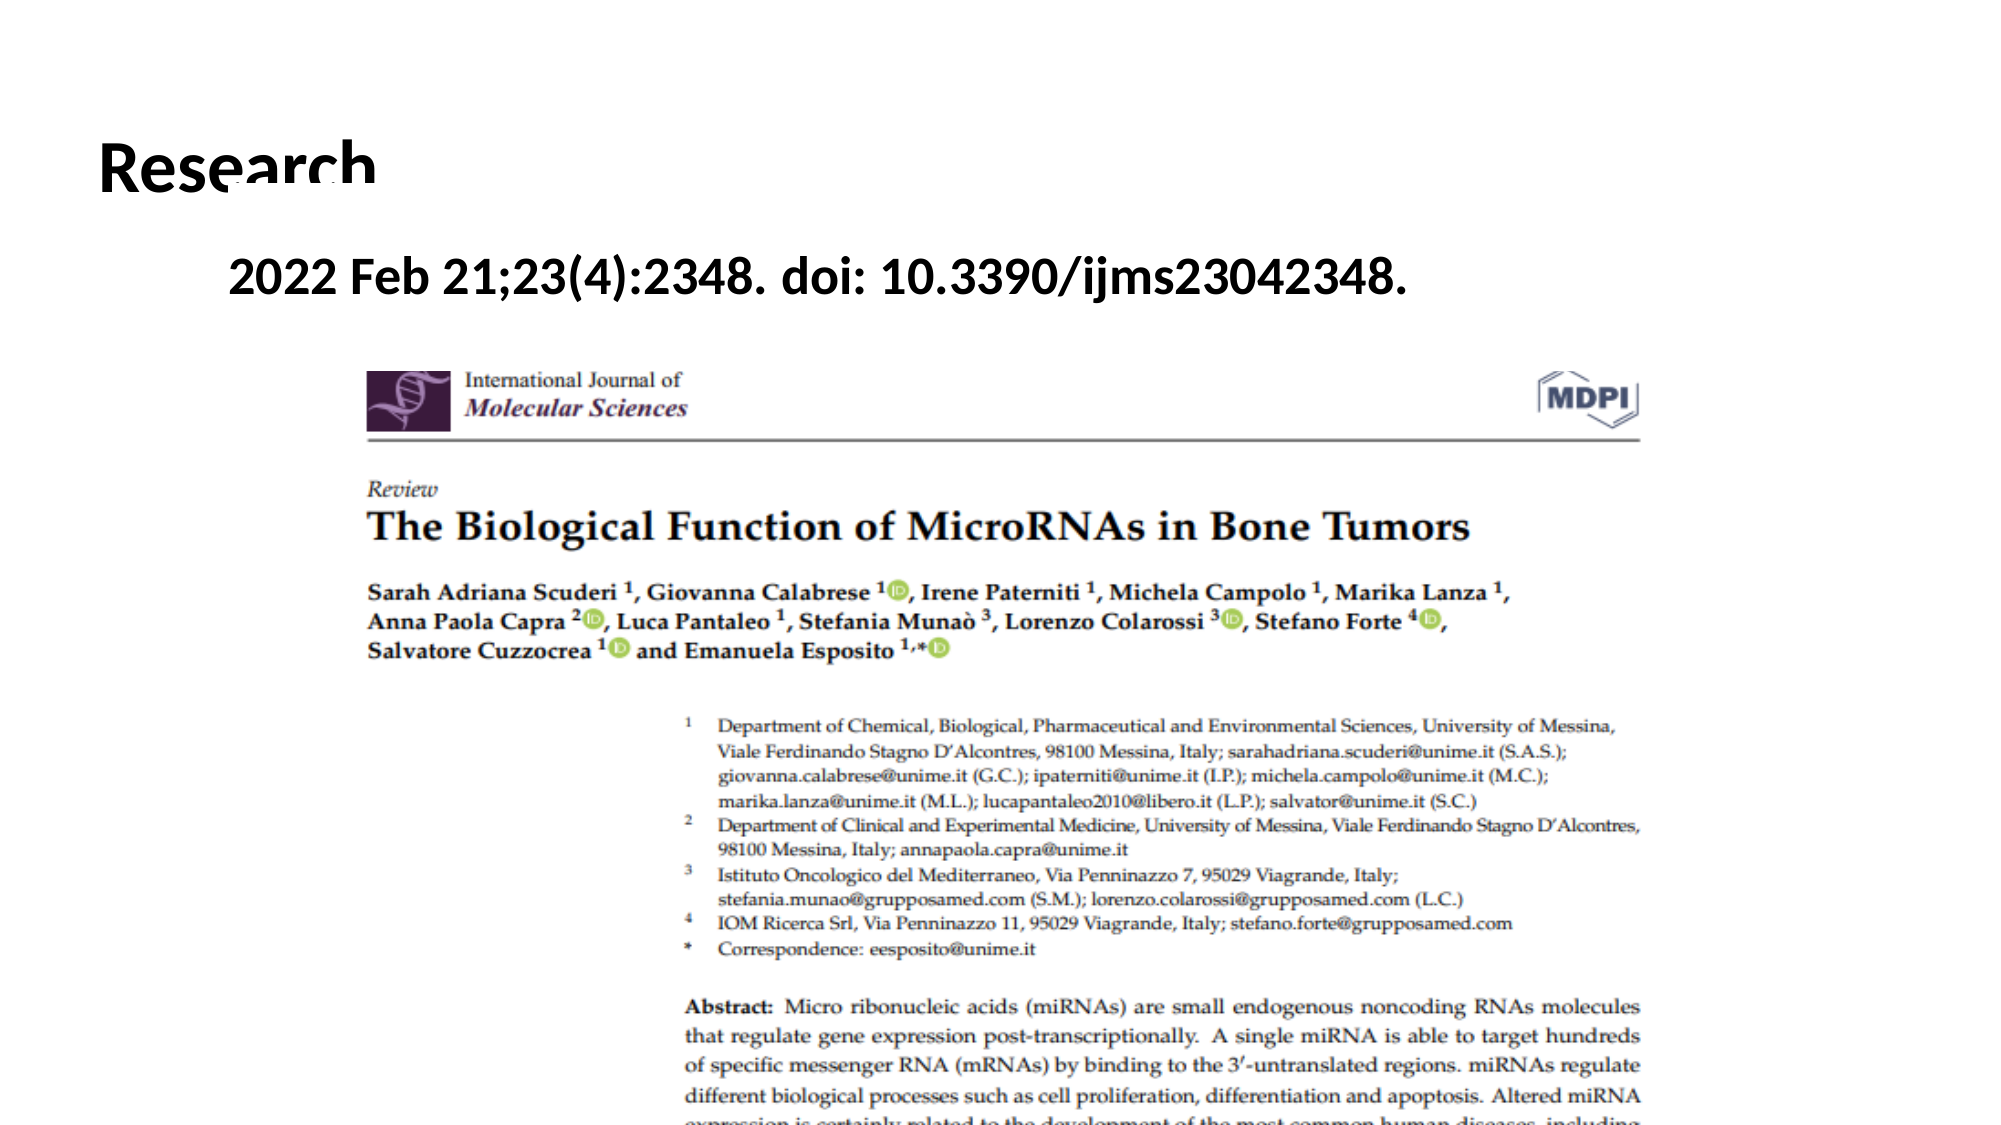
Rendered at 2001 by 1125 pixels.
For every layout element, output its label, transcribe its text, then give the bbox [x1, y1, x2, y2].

picture [344, 333, 1656, 1125]
title Research [83, 59, 1925, 278]
title 2022 Feb 21;23(4):2348. doi: 10.3390/ijms23042348. [228, 183, 1896, 371]
